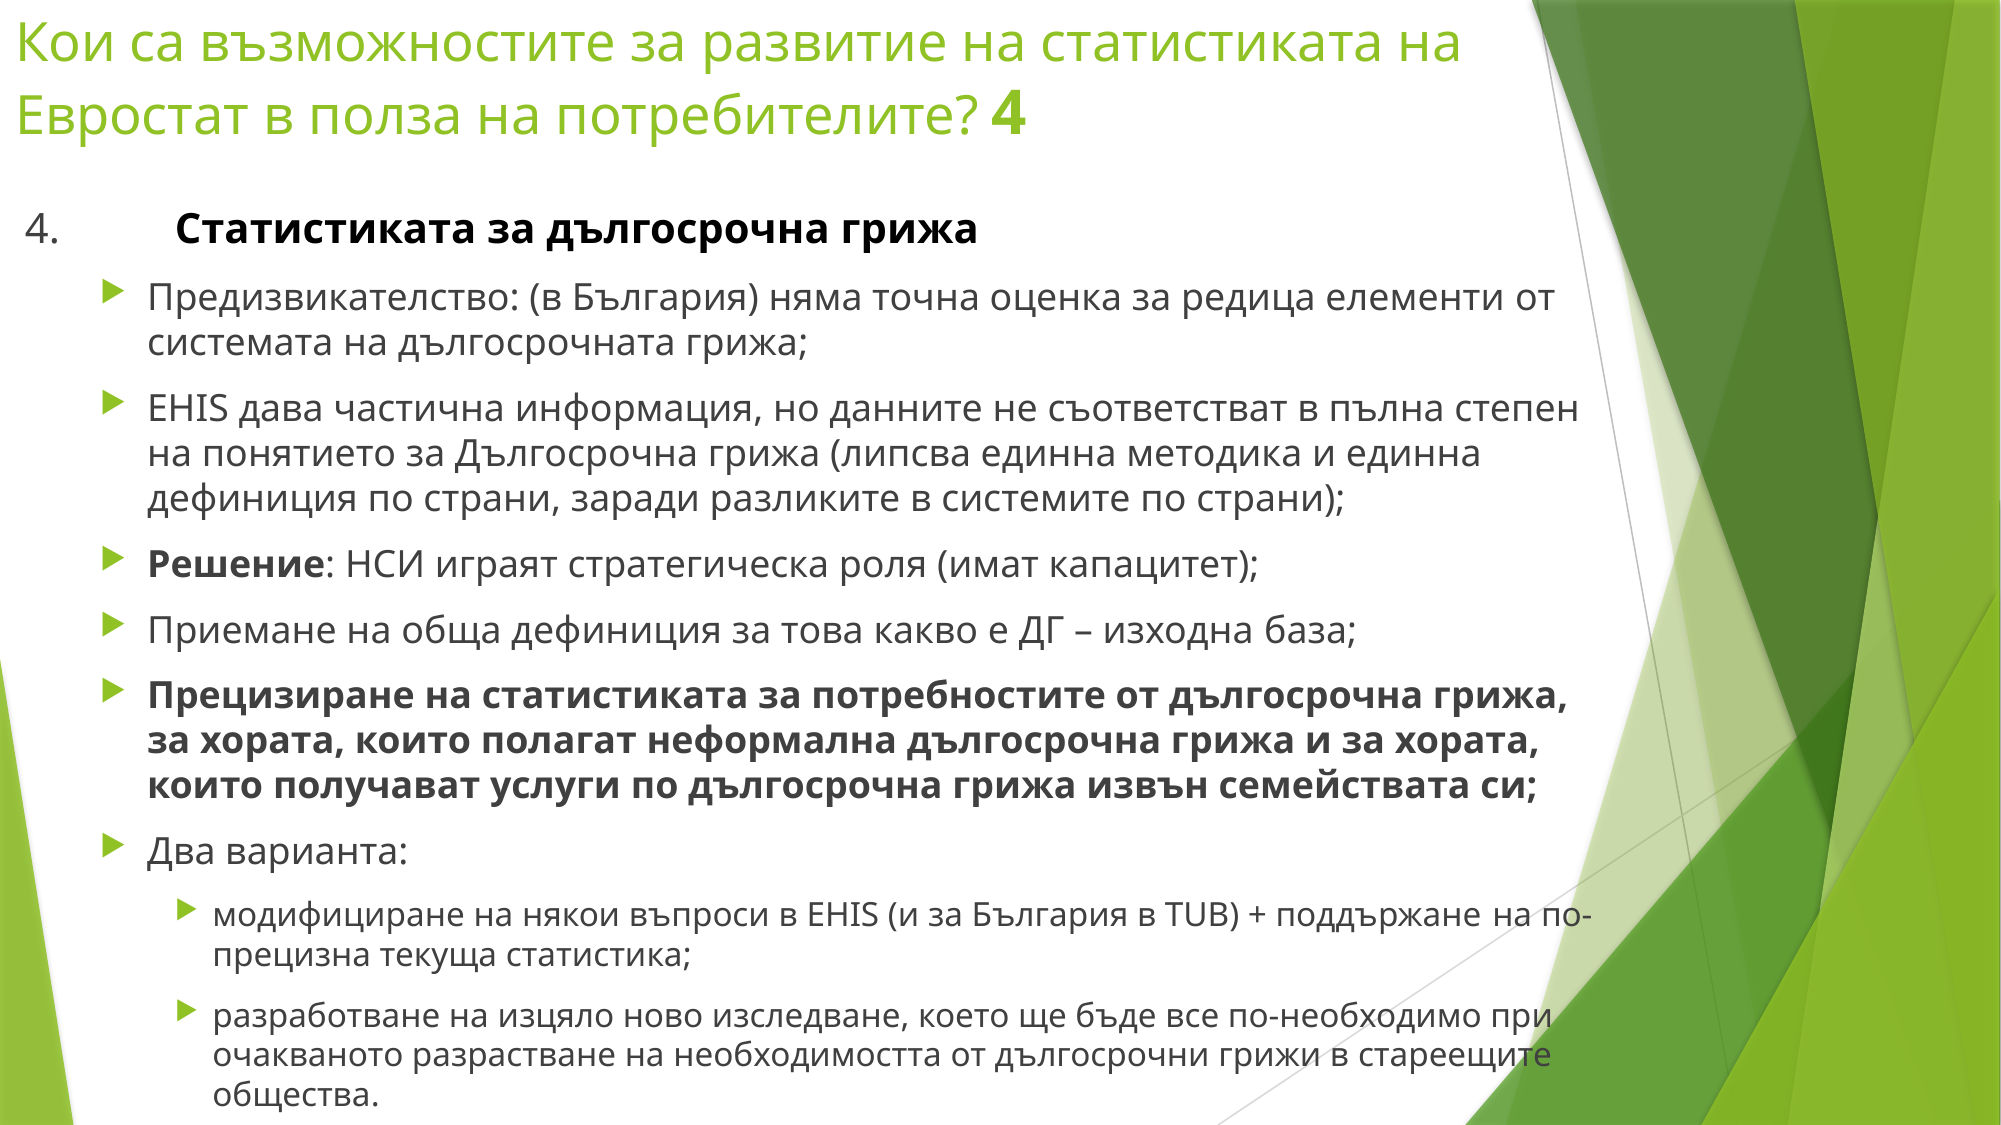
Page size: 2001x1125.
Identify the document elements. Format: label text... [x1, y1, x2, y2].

title Кои са възможностите за развитие на статистиката на Евростат в полза на потребителите? 4 [0, 0, 1697, 217]
list 4. Статистиката за дългосрочна грижа Предизвикателство: (в България) няма точна оценка за редица елементи от системата на дългосрочната грижа; EHIS дава частична информация, но данните не съответстват в пълна степен на понятието за Дългосрочна грижа (липсва единна методика и единна дефиниция по страни, заради разликите в системите по страни); Решение: НСИ играят стратегическа роля (имат капацитет); Приемане на обща дефиниция за това какво е ДГ – изходна база; Прецизиране на статистиката за потребностите от дългосрочна грижа, за хората, които полагат неформална дългосрочна грижа и за хората, които получават услуги по дългосрочна грижа извън семействата си; Два варианта: модифициране на някои въпроси в EHIS (и за България в TUB) + поддържане на по-прецизна текуща статистика; разработване на изцяло ново изследване, което ще бъде все по-необходимо при очакваното разрастване на необходимостта от дългосрочни грижи в стареещите общества. [10, 194, 1632, 1125]
